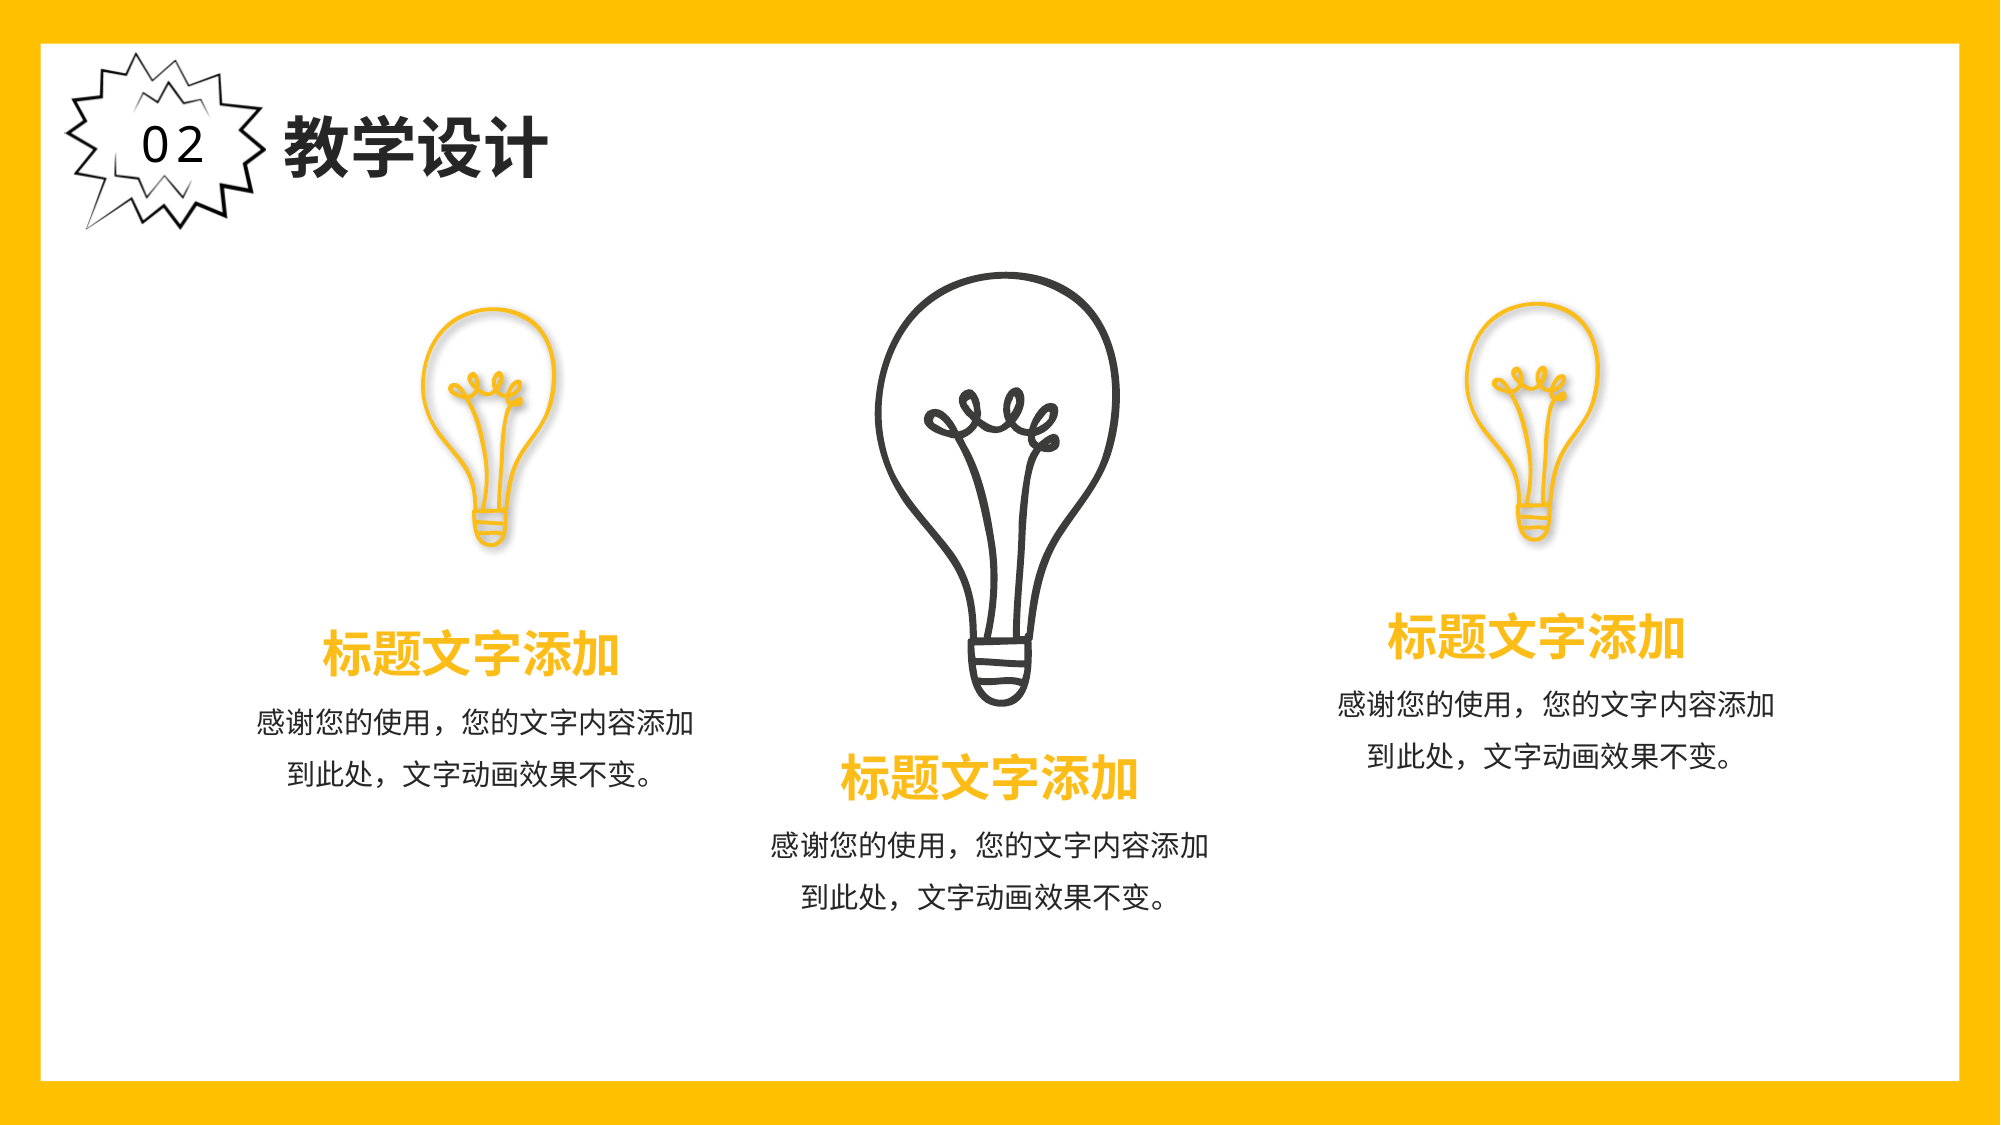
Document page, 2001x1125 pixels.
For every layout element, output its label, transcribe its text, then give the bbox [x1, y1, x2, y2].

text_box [749, 738, 1231, 924]
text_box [418, 264, 1604, 708]
text_box 教学设计 [275, 98, 852, 193]
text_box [64, 52, 275, 230]
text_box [235, 615, 717, 801]
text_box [1316, 598, 1798, 777]
